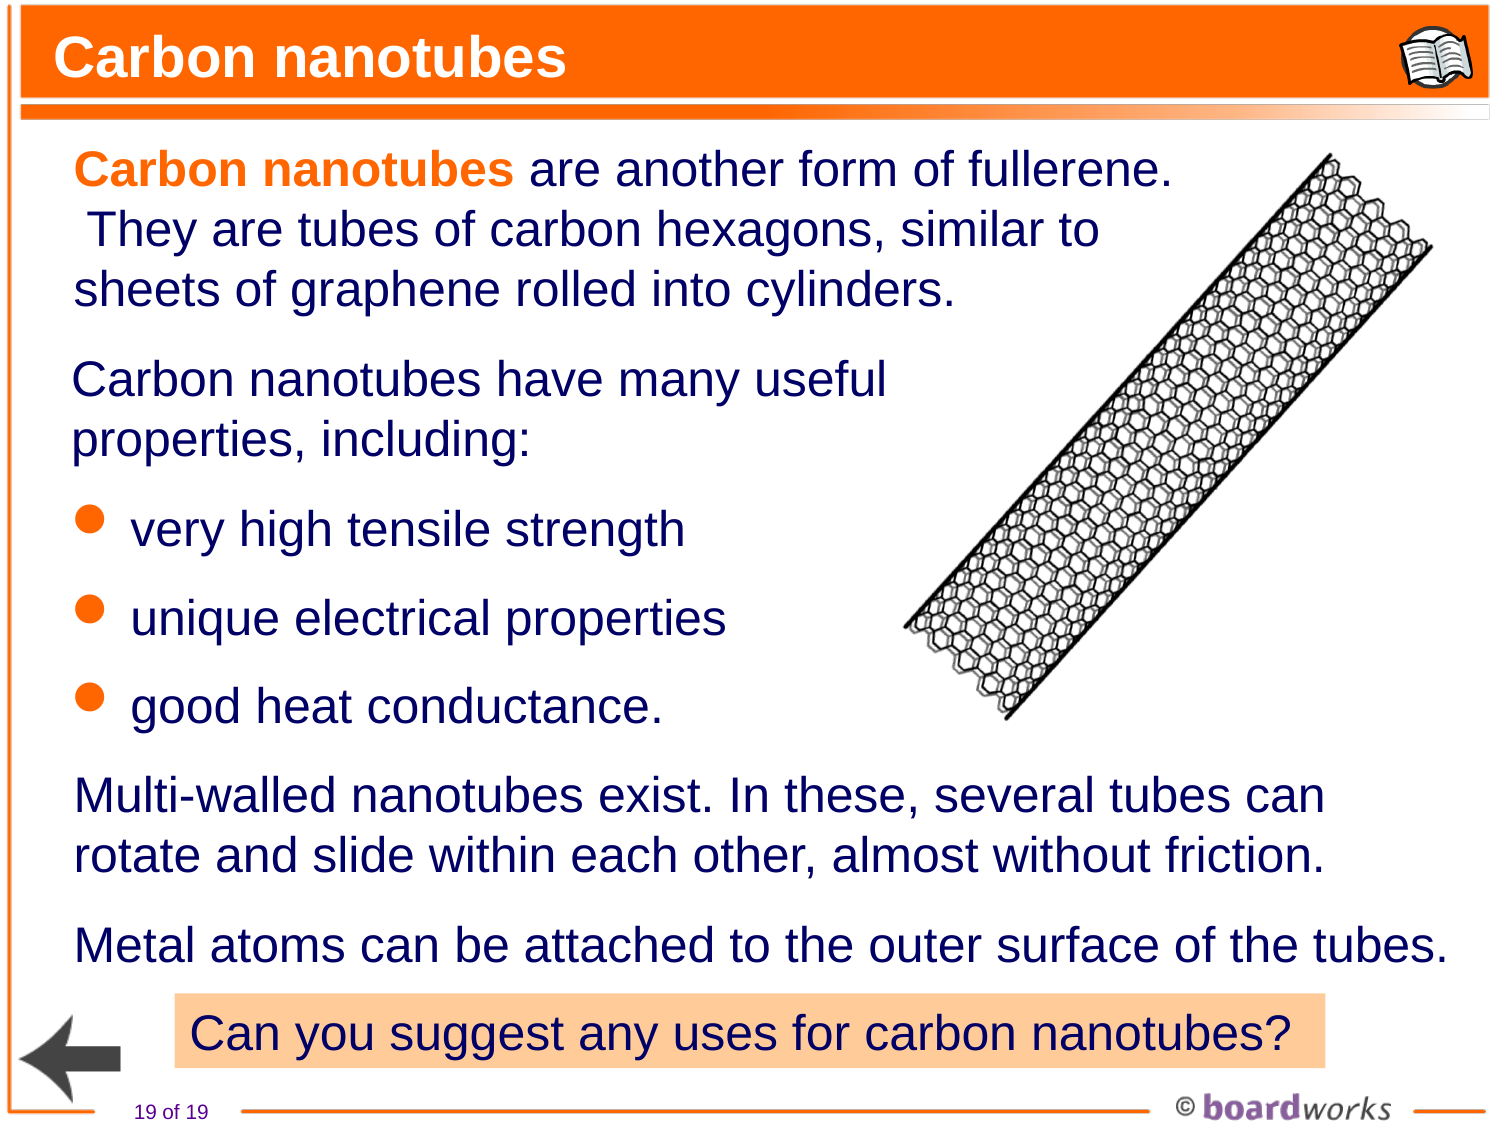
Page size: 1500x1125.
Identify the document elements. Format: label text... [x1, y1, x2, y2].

text_box Multi-walled nanotubes exist. In these, several tubes can rotate and slide within each other, almost without friction. [58, 755, 1467, 890]
text_box Can you suggest any uses for carbon nanotubes? [174, 993, 1326, 1069]
text_box Carbon nanotubes have many useful properties, including: [56, 338, 938, 474]
title Carbon nanotubes [38, 8, 1308, 100]
text_box good heat conductance. [56, 666, 947, 742]
picture [0, 0, 1500, 1125]
text_box Carbon nanotubes are another form of fullerene. They are tubes of carbon hexagons, similar to sheets of graphene rolled into cylinders. [58, 128, 947, 324]
text_box Metal atoms can be attached to the outer surface of the tubes. [58, 904, 1500, 980]
text_box unique electrical properties [56, 578, 912, 653]
text_box very high tensile strength [56, 488, 934, 564]
